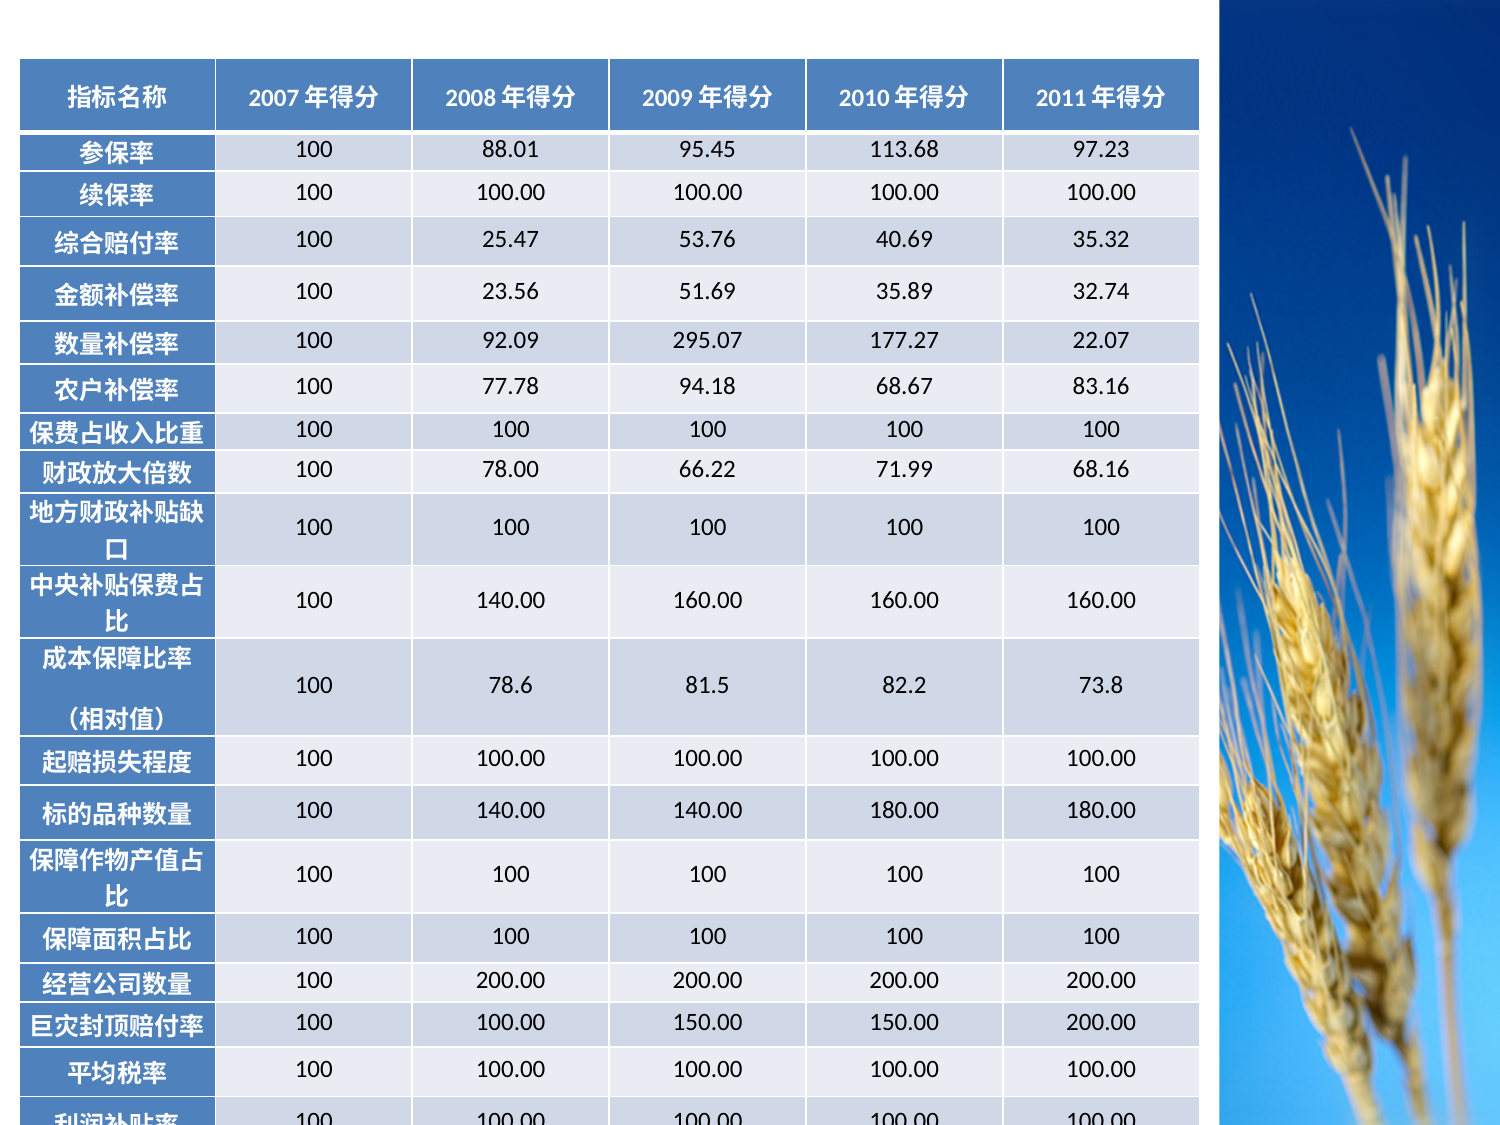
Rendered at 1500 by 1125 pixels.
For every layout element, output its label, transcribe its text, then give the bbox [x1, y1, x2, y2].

table_cell 200.00 [1004, 1003, 1199, 1046]
table_cell 35.32 [1004, 217, 1199, 265]
table_cell 100 [216, 786, 411, 839]
table_cell 200.00 [807, 964, 1002, 1001]
table_cell 中央补贴保费占比 [20, 566, 215, 637]
table_cell 保障面积占比 [20, 914, 215, 962]
table_cell 100 [610, 914, 805, 962]
table_cell 100 [610, 841, 805, 912]
table_cell 200.00 [413, 964, 608, 1001]
table_cell 100.00 [1004, 737, 1199, 784]
table_cell 68.67 [807, 365, 1002, 412]
table_cell 100 [216, 365, 411, 412]
table_cell 53.76 [610, 217, 805, 265]
table_cell 100 [807, 841, 1002, 912]
table_cell 100.00 [413, 1048, 608, 1096]
table_cell 100 [1004, 841, 1199, 912]
table_cell 地方财政补贴缺口 [20, 494, 215, 565]
table_cell 150.00 [807, 1003, 1002, 1046]
table_cell 82.2 [807, 639, 1002, 735]
table_cell 数量补偿率 [20, 322, 215, 363]
table_cell 保费占收入比重 [20, 414, 215, 449]
table_cell 100.00 [413, 172, 608, 216]
table_cell 100 [413, 914, 608, 962]
table_cell 财政放大倍数 [20, 451, 215, 492]
table_cell 100 [216, 914, 411, 962]
table_cell 综合赔付率 [20, 217, 215, 265]
table_cell 100.00 [610, 1097, 805, 1125]
table_cell 100.00 [807, 737, 1002, 784]
table_cell 100.00 [1004, 1048, 1199, 1096]
table_cell 68.16 [1004, 451, 1199, 492]
table_cell 起赔损失程度 [20, 737, 215, 784]
table_cell 利润补贴率 [20, 1097, 215, 1125]
table_cell 100 [1004, 914, 1199, 962]
table_cell 100 [216, 737, 411, 784]
table_cell 140.00 [610, 786, 805, 839]
table_cell 88.01 [413, 135, 608, 170]
table_cell 成本保障比率 （相对值） [20, 639, 215, 735]
table_cell 94.18 [610, 365, 805, 412]
table_cell 标的品种数量 [20, 786, 215, 839]
table_cell 100.00 [610, 172, 805, 216]
table_cell 平均税率 [20, 1048, 215, 1096]
table_cell 100 [216, 964, 411, 1001]
table_cell 100 [610, 414, 805, 449]
table_cell 77.78 [413, 365, 608, 412]
table_cell 100.00 [413, 1097, 608, 1125]
table_cell 160.00 [807, 566, 1002, 637]
table_cell 78.00 [413, 451, 608, 492]
table_cell 100 [807, 414, 1002, 449]
table_cell 97.23 [1004, 135, 1199, 170]
table_cell 150.00 [610, 1003, 805, 1046]
table_cell 78.6 [413, 639, 608, 735]
table_cell 100 [216, 414, 411, 449]
table_cell 83.16 [1004, 365, 1199, 412]
table_cell 参保率 [20, 135, 215, 170]
table_cell 100.00 [807, 1097, 1002, 1125]
table_cell 保障作物产值占比 [20, 841, 215, 912]
picture [1219, 0, 1500, 1125]
table_cell 100.00 [807, 1048, 1002, 1096]
table_cell 23.56 [413, 267, 608, 320]
table_cell 22.07 [1004, 322, 1199, 363]
table_cell 66.22 [610, 451, 805, 492]
table_cell 180.00 [1004, 786, 1199, 839]
table_cell 100 [216, 566, 411, 637]
table_cell 140.00 [413, 566, 608, 637]
table_cell 32.74 [1004, 267, 1199, 320]
table_header 2011年得分 [1004, 59, 1199, 130]
table_cell 160.00 [1004, 566, 1199, 637]
table_cell 92.09 [413, 322, 608, 363]
table_cell 160.00 [610, 566, 805, 637]
table_cell 177.27 [807, 322, 1002, 363]
table_header 2010年得分 [807, 59, 1002, 130]
table_header 2007年得分 [216, 59, 411, 130]
table_cell 100.00 [610, 737, 805, 784]
table_cell 100 [216, 172, 411, 216]
table_cell 73.8 [1004, 639, 1199, 735]
table_cell 100 [216, 451, 411, 492]
table_cell 200.00 [610, 964, 805, 1001]
table_cell 100 [216, 1003, 411, 1046]
table_cell 25.47 [413, 217, 608, 265]
table_cell 100 [216, 1048, 411, 1096]
table_cell 100 [216, 135, 411, 170]
table_cell 100 [413, 494, 608, 565]
table_cell 100 [610, 494, 805, 565]
table_cell 51.69 [610, 267, 805, 320]
table_header 指标名称 [20, 59, 215, 130]
table_cell 100 [413, 841, 608, 912]
table_cell 100 [1004, 414, 1199, 449]
table_cell 100 [216, 267, 411, 320]
table_cell 100 [216, 322, 411, 363]
table_cell 100 [216, 217, 411, 265]
table_cell 续保率 [20, 172, 215, 216]
table_cell 金额补偿率 [20, 267, 215, 320]
table_cell 81.5 [610, 639, 805, 735]
table_cell 经营公司数量 [20, 964, 215, 1001]
table_cell 140.00 [413, 786, 608, 839]
table_cell 95.45 [610, 135, 805, 170]
table_cell 100 [216, 639, 411, 735]
table_cell 35.89 [807, 267, 1002, 320]
table_header 2008年得分 [413, 59, 608, 130]
table_cell 100 [216, 494, 411, 565]
table_cell 100.00 [1004, 1097, 1199, 1125]
table_cell 100.00 [413, 737, 608, 784]
table_cell 40.69 [807, 217, 1002, 265]
table_cell 100.00 [610, 1048, 805, 1096]
table_cell 100 [1004, 494, 1199, 565]
table_cell 200.00 [1004, 964, 1199, 1001]
table_cell 100 [807, 494, 1002, 565]
table_cell 100.00 [413, 1003, 608, 1046]
table_cell 100 [216, 841, 411, 912]
table_cell 100.00 [807, 172, 1002, 216]
table_cell 180.00 [807, 786, 1002, 839]
table_cell 农户补偿率 [20, 365, 215, 412]
table_cell 295.07 [610, 322, 805, 363]
table_cell 100 [216, 1097, 411, 1125]
table_cell 100 [807, 914, 1002, 962]
table_cell 100.00 [1004, 172, 1199, 216]
table_cell 113.68 [807, 135, 1002, 170]
table_cell 巨灾封顶赔付率 [20, 1003, 215, 1046]
table_header 2009年得分 [610, 59, 805, 130]
table_cell 71.99 [807, 451, 1002, 492]
table_cell 100 [413, 414, 608, 449]
